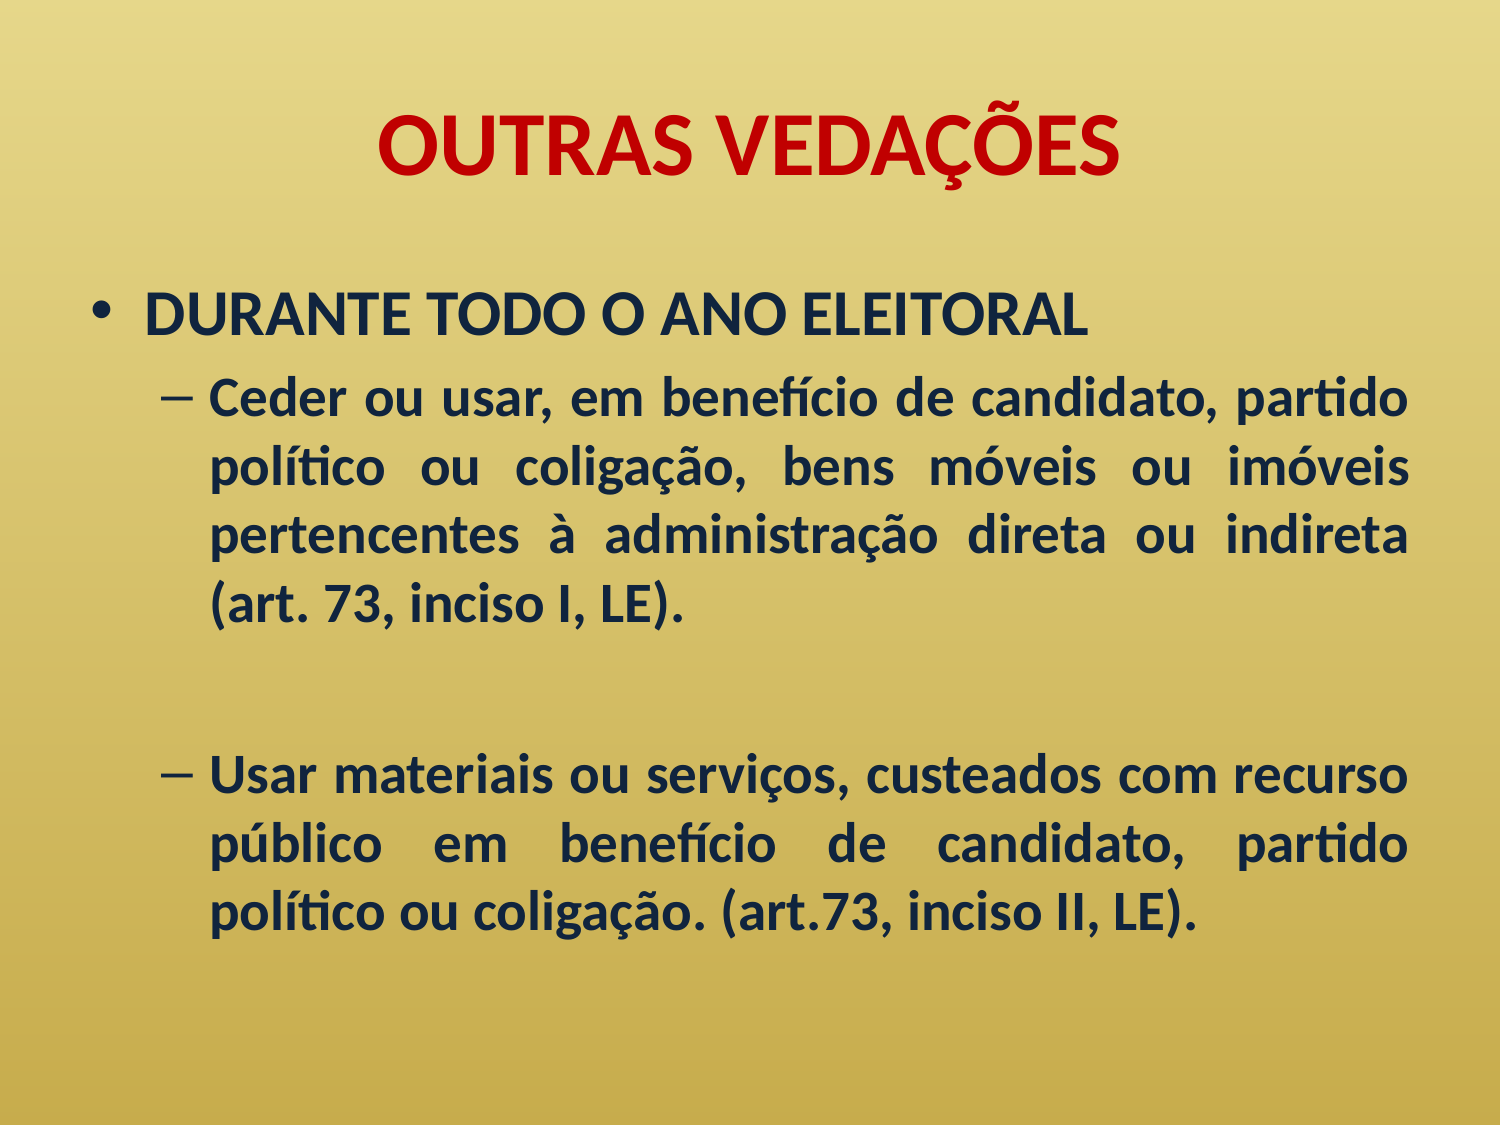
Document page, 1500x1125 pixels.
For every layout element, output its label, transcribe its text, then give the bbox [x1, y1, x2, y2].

list DURANTE TODO O ANO ELEITORAL Ceder ou usar, em benefício de candidato, partido político ou coligação, bens móveis ou imóveis pertencentes à administração direta ou indireta (art. 73, inciso I, LE). Usar materiais ou serviços, custeados com recurso público em benefício de candidato, partido político ou coligação. (art.73, inciso II, LE). [75, 262, 1425, 1005]
title OUTRAS VEDAÇÕES [75, 45, 1425, 233]
